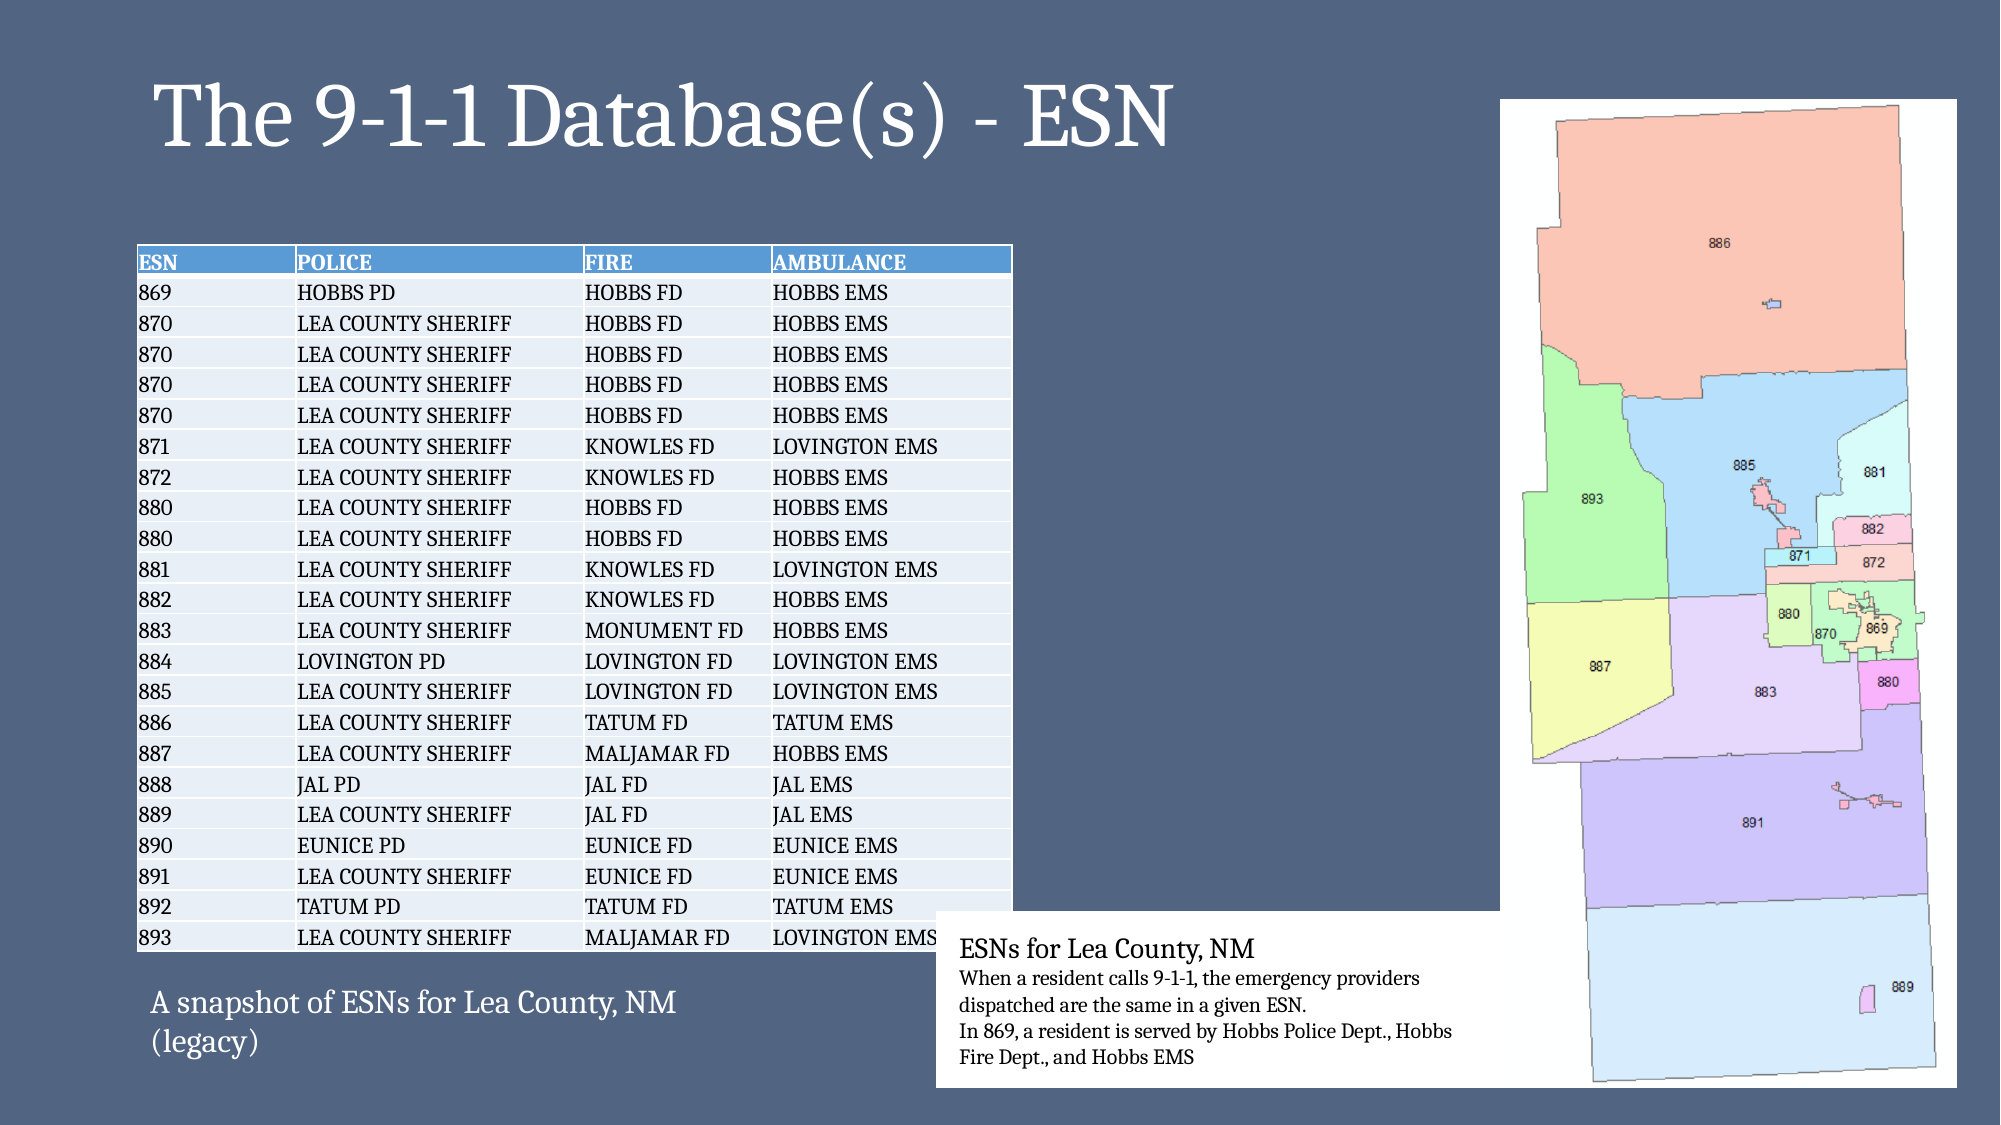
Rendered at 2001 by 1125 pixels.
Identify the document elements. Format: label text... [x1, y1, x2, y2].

table_cell HOBBS EMS [773, 400, 1011, 428]
table_cell HOBBS EMS [773, 492, 1011, 521]
table_cell MONUMENT FD [585, 614, 771, 643]
table_cell 892 [138, 891, 295, 920]
table_cell LOVINGTON EMS [773, 430, 1011, 459]
table_cell HOBBS FD [585, 522, 771, 551]
table_cell HOBBS FD [585, 279, 771, 306]
text_box A snapshot of ESNs for Lea County, NM (legacy) [135, 972, 701, 1067]
table_cell HOBBS PD [297, 279, 583, 306]
table_cell LEA COUNTY SHERIFF [297, 860, 583, 889]
table_cell HOBBS FD [585, 400, 771, 428]
table_cell 872 [138, 461, 295, 490]
table_cell LEA COUNTY SHERIFF [297, 553, 583, 582]
table_cell JAL EMS [773, 799, 1011, 828]
table_cell 880 [138, 492, 295, 521]
table_cell TATUM FD [585, 707, 771, 736]
table_cell HOBBS EMS [773, 614, 1011, 643]
table_cell LEA COUNTY SHERIFF [297, 430, 583, 459]
table_cell HOBBS FD [585, 338, 771, 367]
table_cell MALJAMAR FD [585, 922, 771, 950]
table_cell HOBBS EMS [773, 369, 1011, 398]
table_cell JAL FD [585, 799, 771, 828]
table_cell 884 [138, 645, 295, 674]
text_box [937, 912, 1500, 1088]
table_cell KNOWLES FD [585, 553, 771, 582]
table_cell LEA COUNTY SHERIFF [297, 676, 583, 705]
table_cell 871 [138, 430, 295, 459]
table_cell LEA COUNTY SHERIFF [297, 522, 583, 551]
table_cell EUNICE FD [585, 860, 771, 889]
table_cell LEA COUNTY SHERIFF [297, 492, 583, 521]
table_cell KNOWLES FD [585, 584, 771, 613]
table_cell LEA COUNTY SHERIFF [297, 737, 583, 766]
table_cell LEA COUNTY SHERIFF [297, 461, 583, 490]
table_cell 888 [138, 768, 295, 797]
table_cell TATUM PD [297, 891, 583, 920]
table_cell TATUM EMS [773, 707, 1011, 736]
table_cell 882 [138, 584, 295, 613]
table_cell HOBBS EMS [773, 737, 1011, 766]
table_cell 887 [138, 737, 295, 766]
table_cell LOVINGTON EMS [773, 676, 1011, 705]
table_cell LEA COUNTY SHERIFF [297, 400, 583, 428]
table_cell JAL PD [297, 768, 583, 797]
table_cell 869 [138, 279, 295, 306]
table_cell LOVINGTON PD [297, 645, 583, 674]
table_cell LEA COUNTY SHERIFF [297, 307, 583, 336]
table_cell LOVINGTON EMS [773, 645, 1011, 674]
table_cell LEA COUNTY SHERIFF [297, 369, 583, 398]
table_cell EUNICE EMS [773, 829, 1011, 858]
table_cell EUNICE PD [297, 829, 583, 858]
table_cell KNOWLES FD [585, 430, 771, 459]
table_cell 891 [138, 860, 295, 889]
table_cell 885 [138, 676, 295, 705]
table_cell 889 [138, 799, 295, 828]
table_cell HOBBS EMS [773, 584, 1011, 613]
table_cell JAL FD [585, 768, 771, 797]
table_cell HOBBS EMS [773, 461, 1011, 490]
table_cell HOBBS EMS [773, 307, 1011, 336]
table_cell LEA COUNTY SHERIFF [297, 338, 583, 367]
table_cell MALJAMAR FD [585, 737, 771, 766]
table_cell EUNICE FD [585, 829, 771, 858]
table_cell 890 [138, 829, 295, 858]
table_cell LOVINGTON EMS [773, 922, 936, 950]
table_cell 870 [138, 338, 295, 367]
table_cell 883 [138, 614, 295, 643]
table_cell JAL EMS [773, 768, 1011, 797]
table_cell 870 [138, 400, 295, 428]
table_cell LEA COUNTY SHERIFF [297, 584, 583, 613]
table_cell HOBBS FD [585, 369, 771, 398]
table_cell 893 [138, 922, 295, 950]
text_box The 9-1-1 Database(s) - ESN [137, 59, 1863, 278]
table_cell LEA COUNTY SHERIFF [297, 922, 583, 950]
table_cell HOBBS EMS [773, 279, 1011, 306]
table_cell HOBBS EMS [773, 522, 1011, 551]
table_cell HOBBS FD [585, 492, 771, 521]
table_cell HOBBS FD [585, 307, 771, 336]
table_cell LEA COUNTY SHERIFF [297, 707, 583, 736]
table_cell 881 [138, 553, 295, 582]
table_cell LOVINGTON EMS [773, 553, 1011, 582]
table_cell LEA COUNTY SHERIFF [297, 799, 583, 828]
table_cell EUNICE EMS [773, 860, 1011, 889]
table_cell TATUM EMS [773, 891, 1011, 920]
table_cell 870 [138, 369, 295, 398]
table_cell TATUM FD [585, 891, 771, 920]
picture [1499, 99, 1957, 1088]
table_cell 880 [138, 522, 295, 551]
table_cell HOBBS EMS [773, 338, 1011, 367]
table_cell LEA COUNTY SHERIFF [297, 614, 583, 643]
table_cell KNOWLES FD [585, 461, 771, 490]
table_cell LOVINGTON FD [585, 676, 771, 705]
table_cell 886 [138, 707, 295, 736]
table_cell 870 [138, 307, 295, 336]
table_cell LOVINGTON FD [585, 645, 771, 674]
